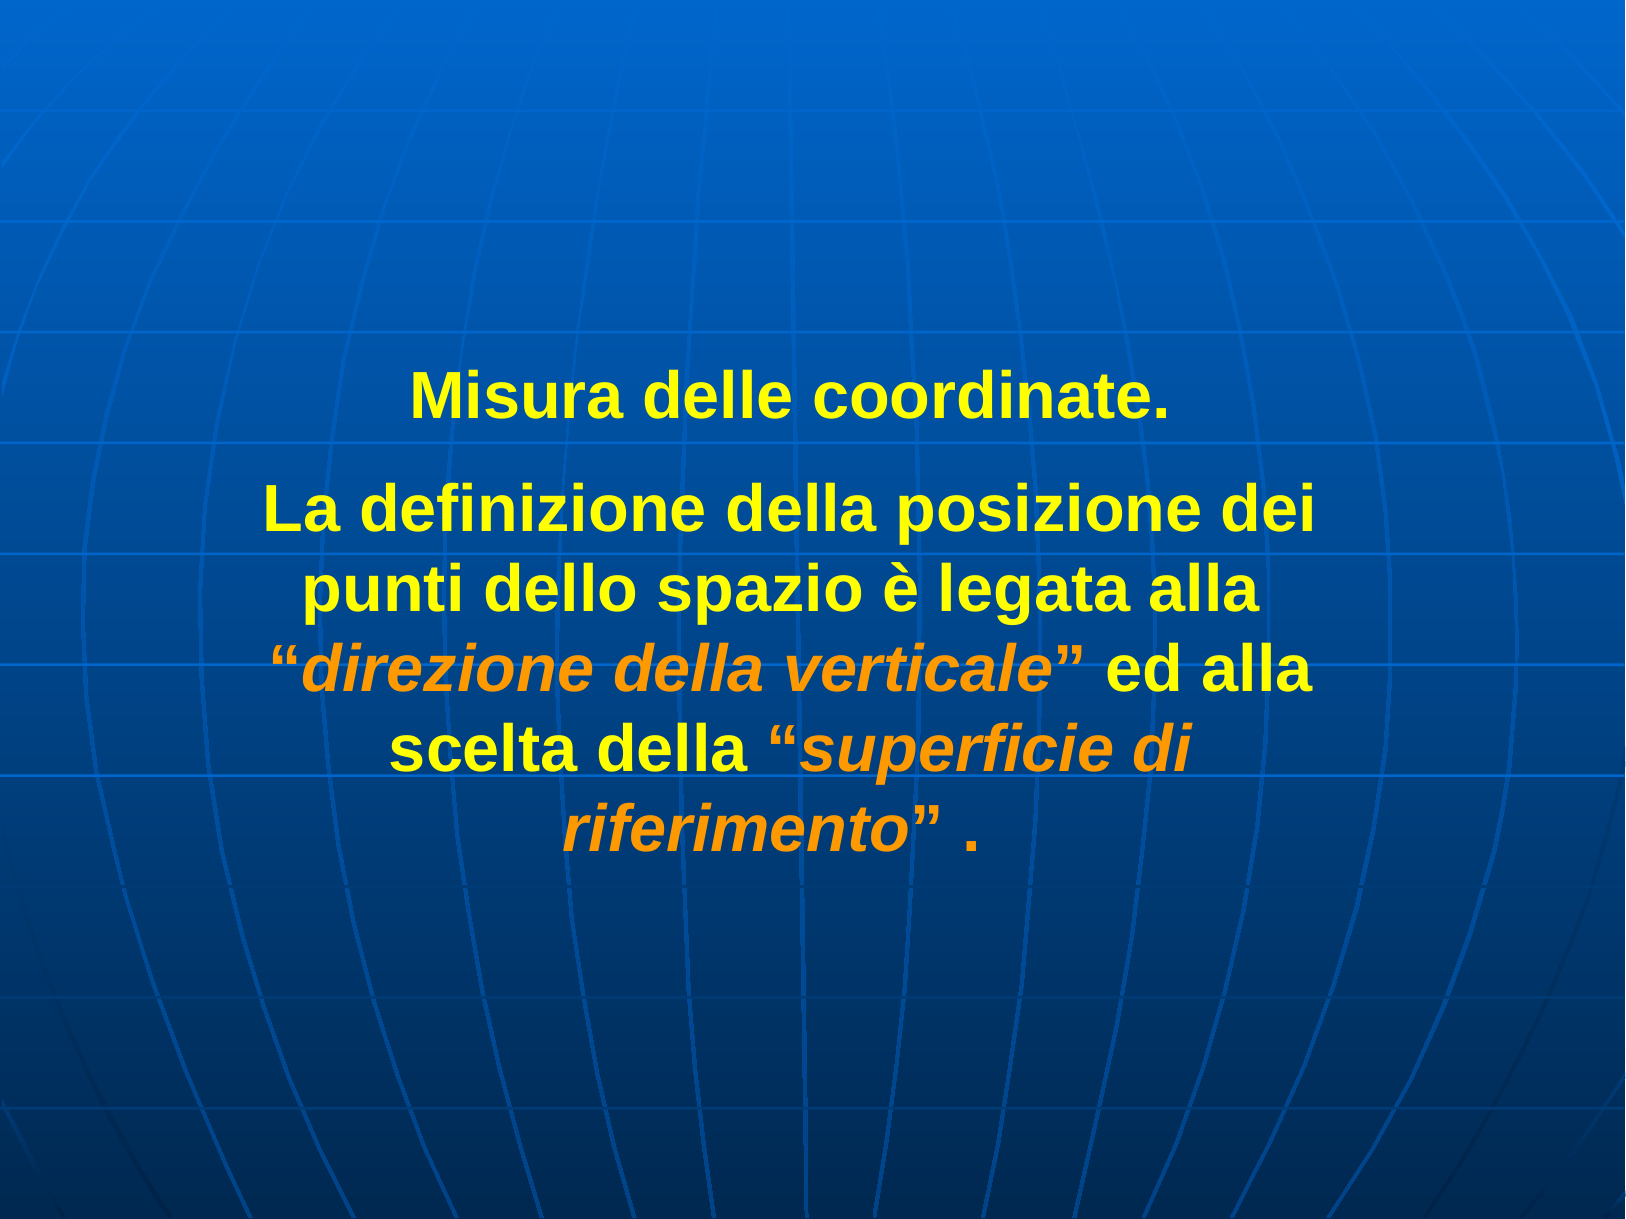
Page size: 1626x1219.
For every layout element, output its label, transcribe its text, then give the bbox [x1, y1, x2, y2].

text_box Misura delle coordinate. La definizione della posizione dei punti dello spazio è legata alla “direzione della verticale” ed alla scelta della “superficie di riferimento” . [221, 42, 1360, 873]
